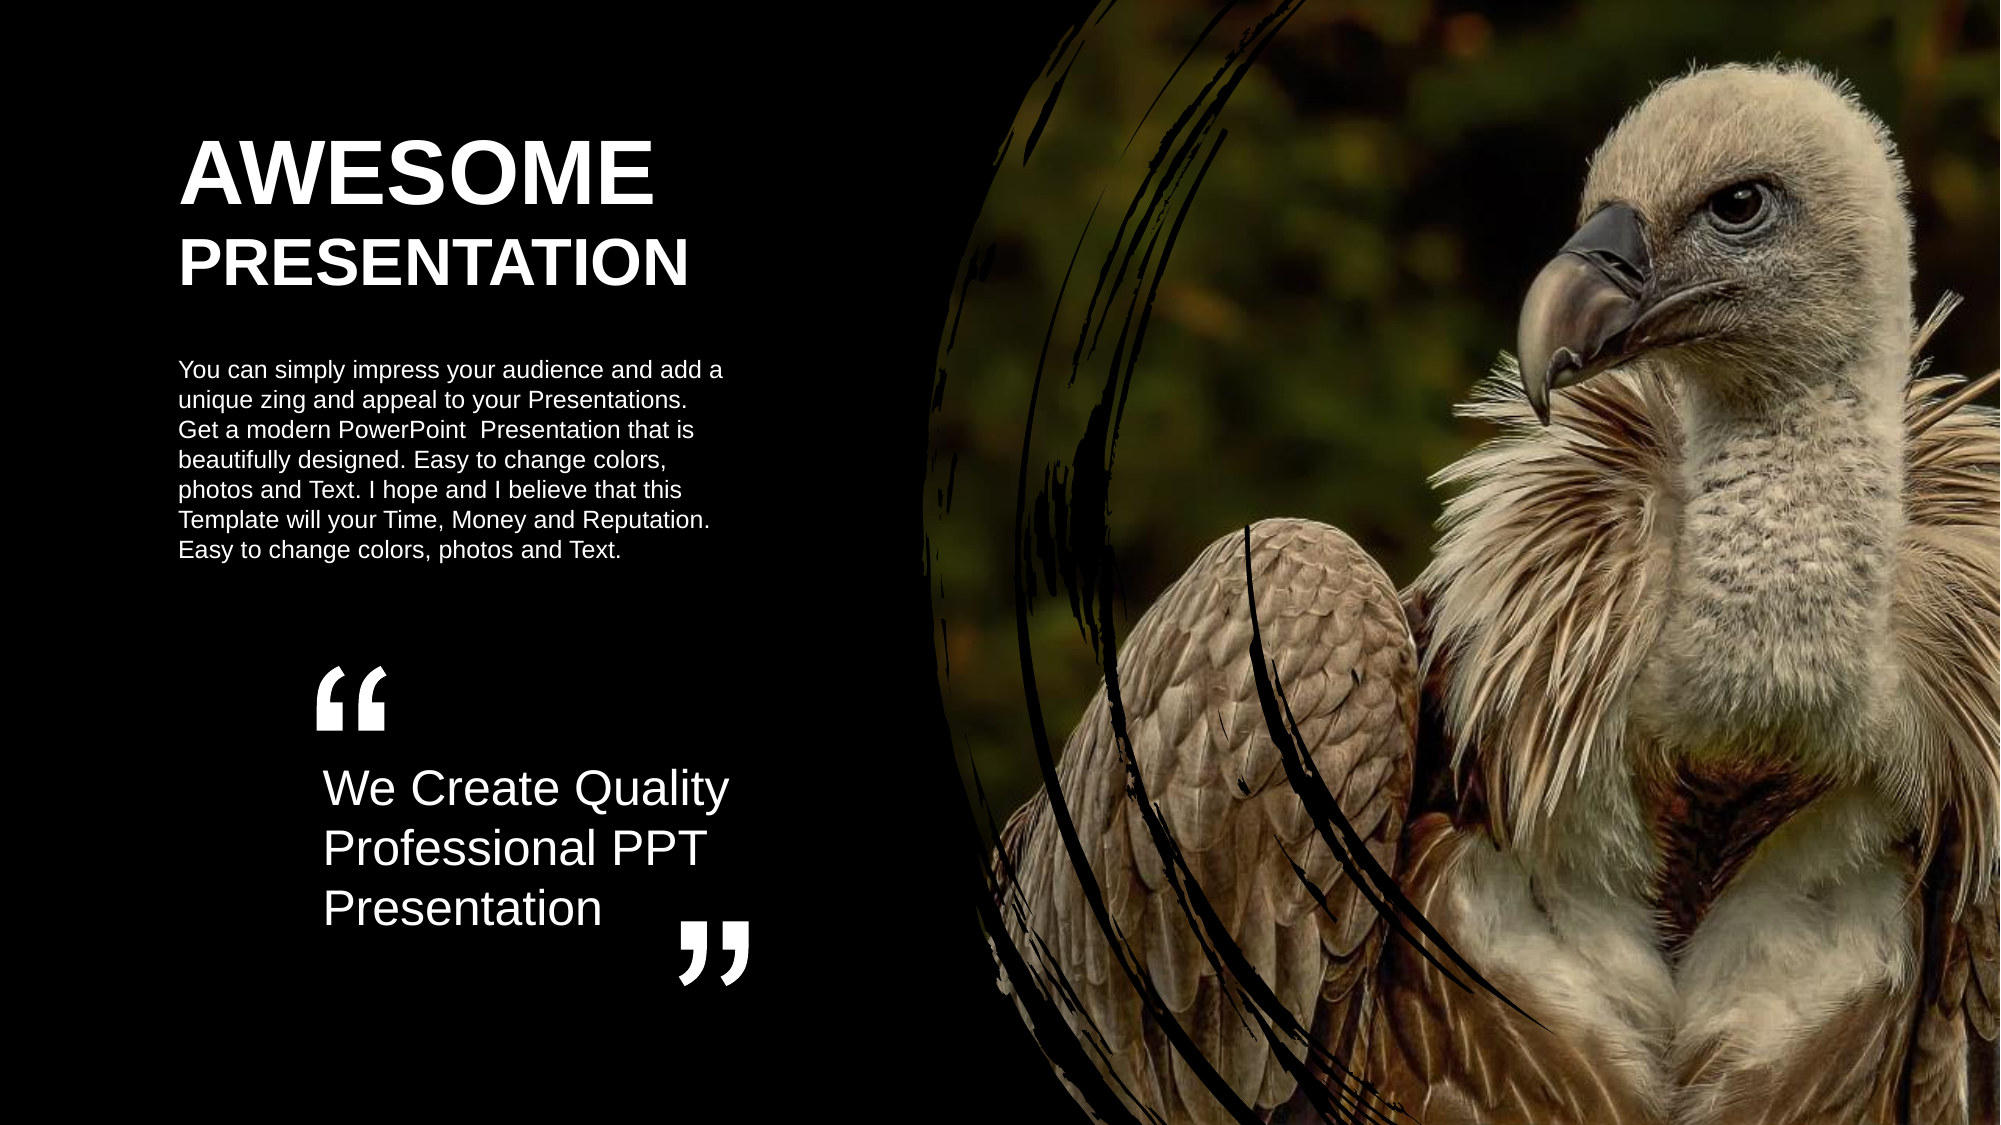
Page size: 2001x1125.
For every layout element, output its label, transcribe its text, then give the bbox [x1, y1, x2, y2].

text_box PRESENTATION [163, 211, 749, 306]
text_box AWESOME [163, 105, 749, 211]
text_box [718, 920, 750, 988]
text_box You can simply impress your audience and add a unique zing and appeal to your Presentations. Get a modern PowerPoint Presentation that is beautifully designed. Easy to change colors, photos and Text. I hope and I believe that this Template will your Time, Money and Reputation. Easy to change colors, photos and Text. [163, 346, 749, 571]
text_box [315, 664, 347, 732]
text_box [357, 664, 389, 732]
picture [922, 0, 2000, 1125]
text_box [677, 920, 708, 988]
text_box We Create Quality Professional PPT Presentation [316, 755, 797, 936]
